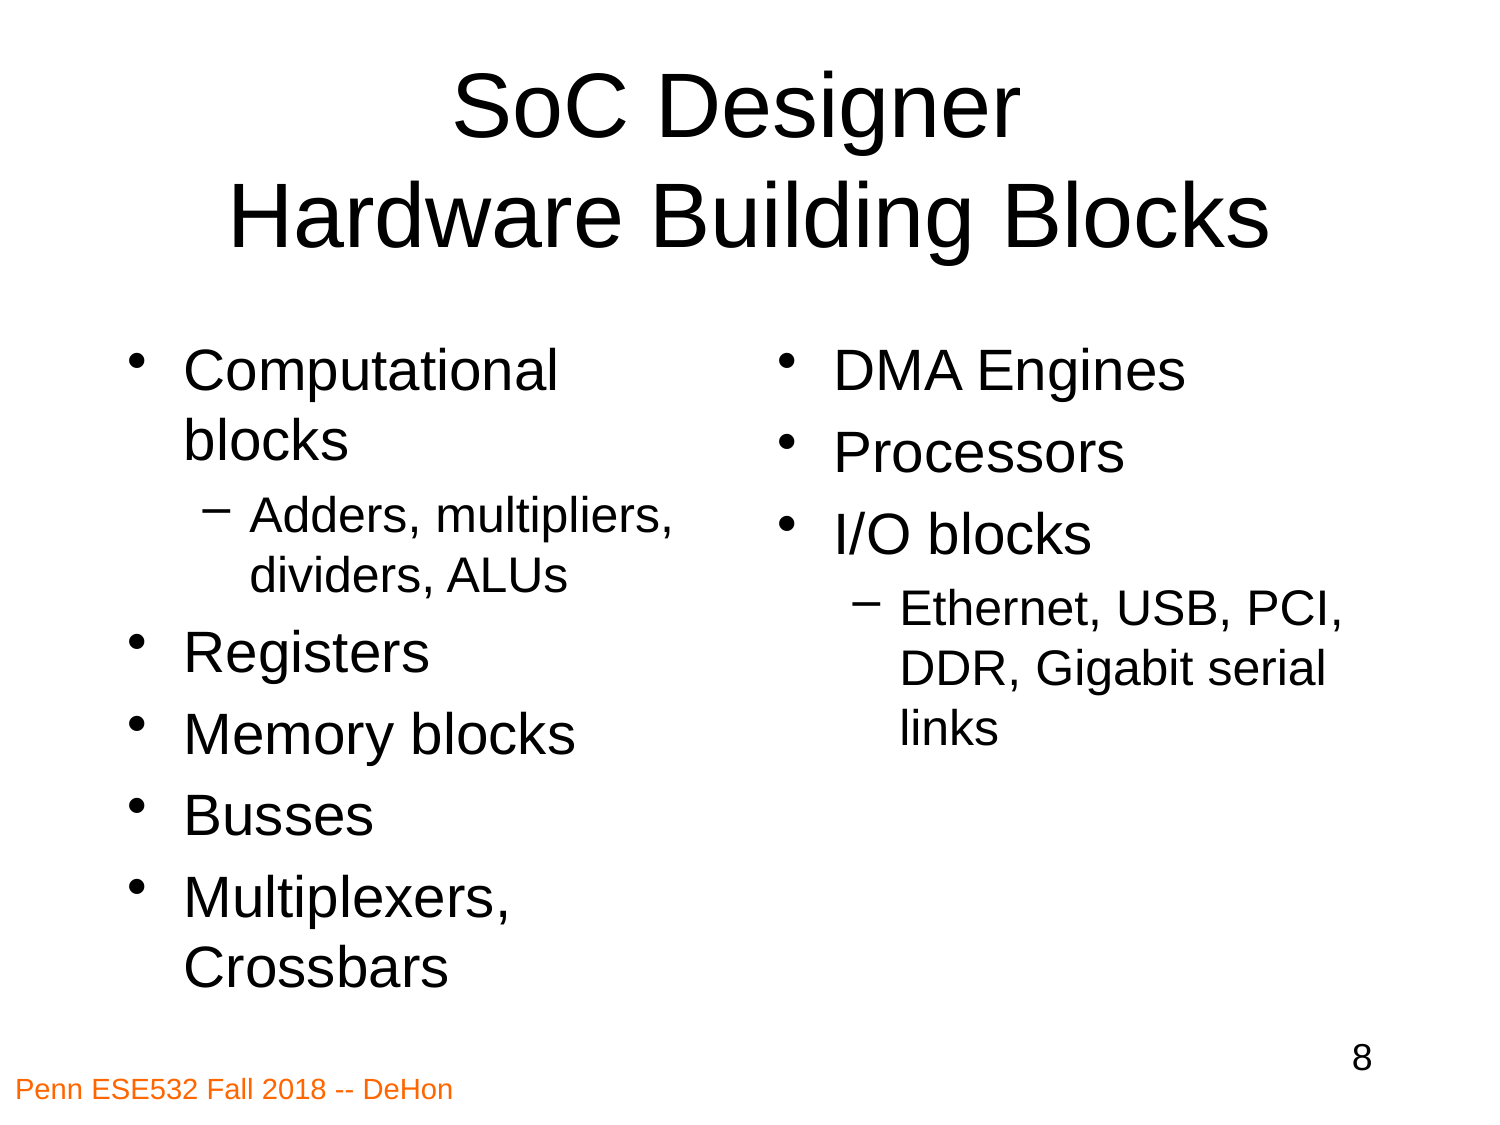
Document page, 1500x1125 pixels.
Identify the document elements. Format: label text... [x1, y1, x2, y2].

list Computational blocks Adders, multipliers, dividers, ALUs Registers Memory blocks Busses Multiplexers, Crossbars [112, 324, 738, 1001]
title SoC Designer Hardware Building Blocks [112, 62, 1388, 251]
slide_number 8 [1074, 1024, 1388, 1101]
slide_number Penn ESE532 Fall 2018 -- DeHon [0, 1062, 613, 1125]
list DMA Engines Processors I/O blocks Ethernet, USB, PCI, DDR, Gigabit serial links [762, 324, 1388, 1001]
